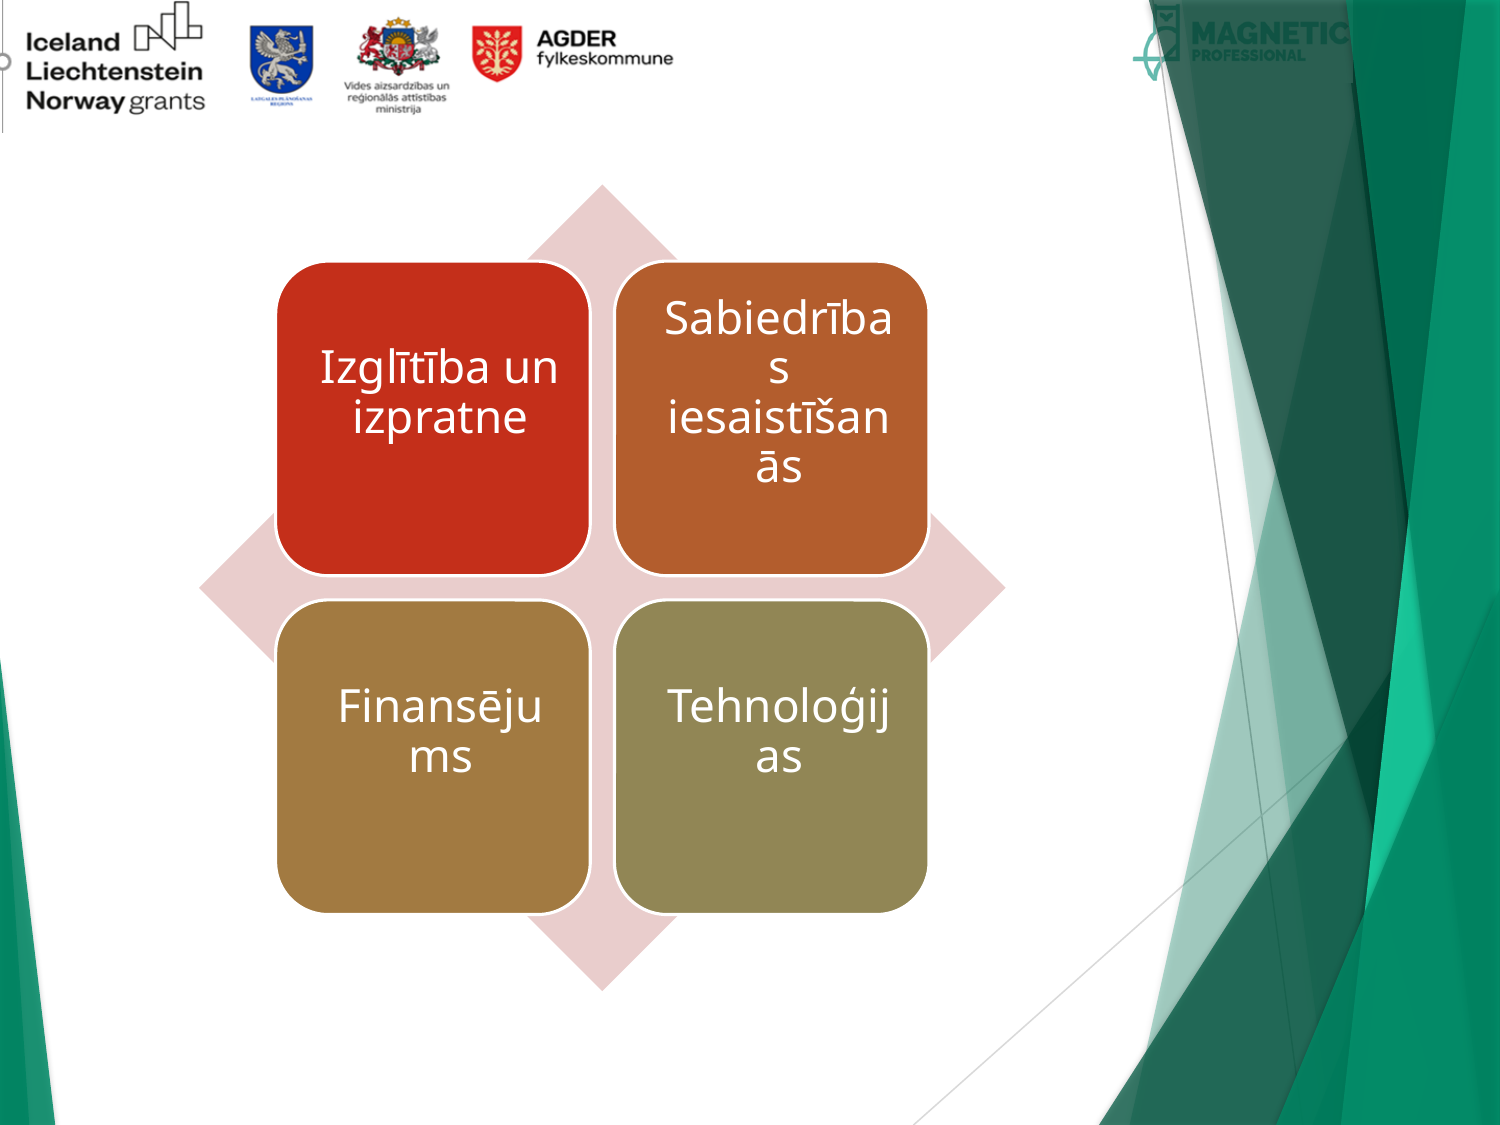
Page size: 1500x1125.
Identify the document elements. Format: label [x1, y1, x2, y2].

text_box [40, 183, 1164, 992]
text_box [0, 0, 1500, 1125]
